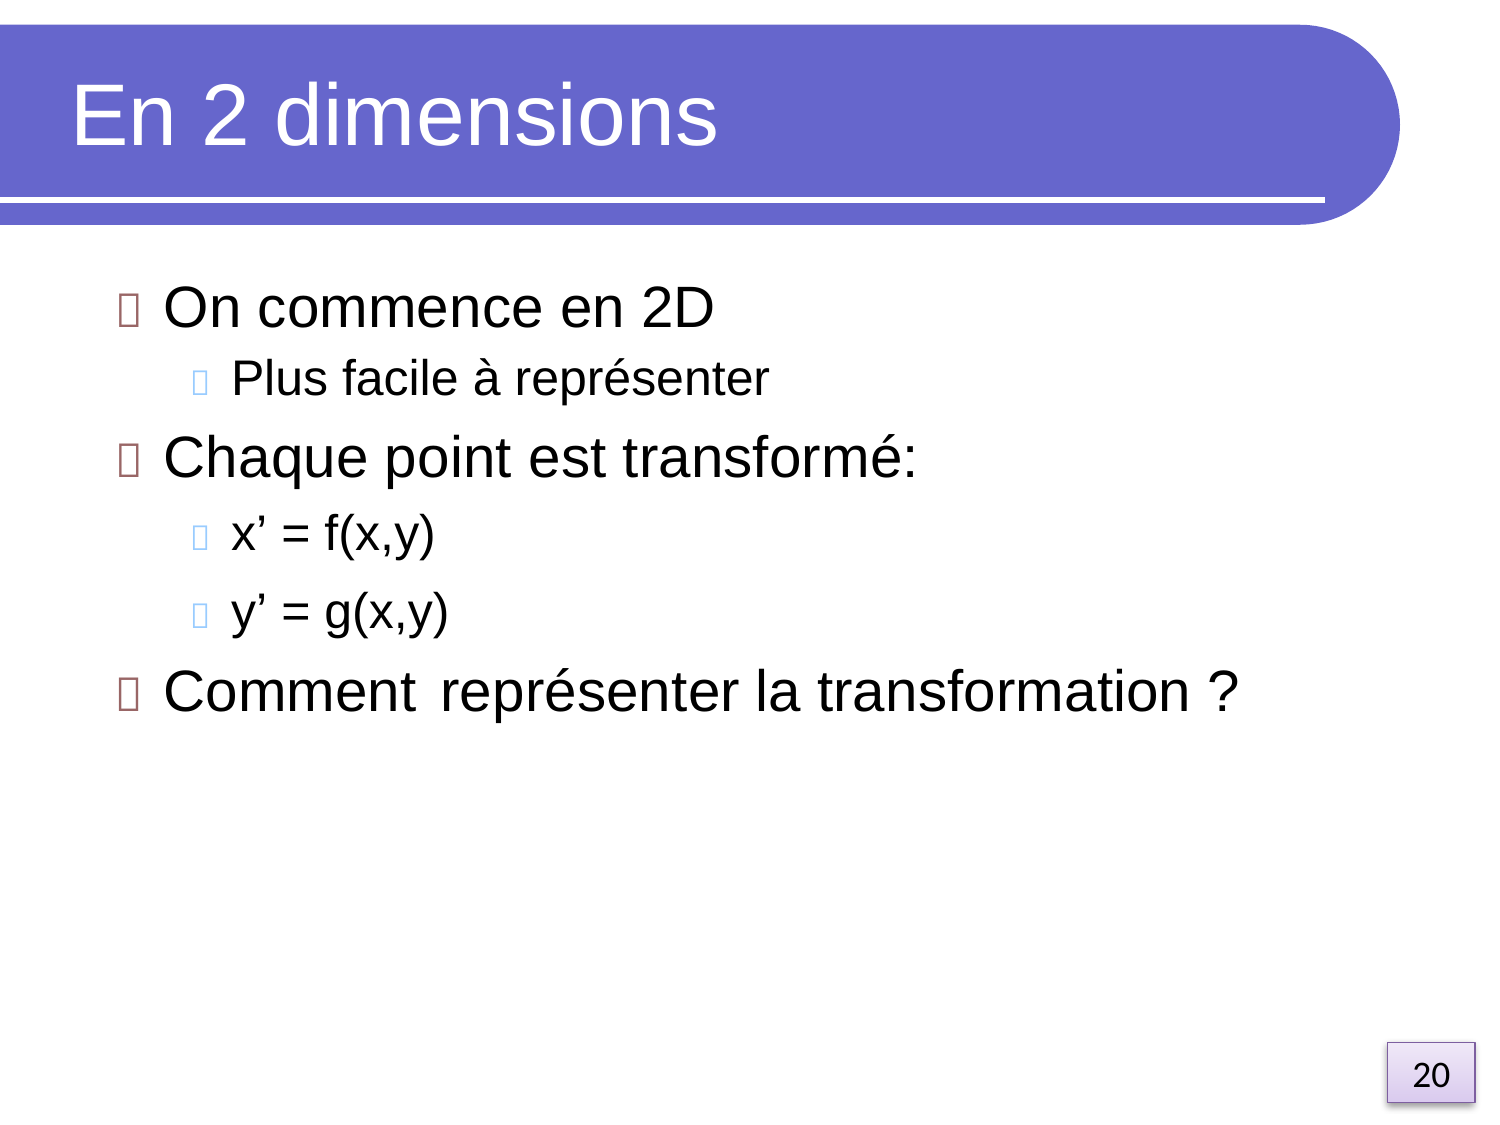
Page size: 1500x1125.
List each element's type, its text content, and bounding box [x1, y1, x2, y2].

text_box 20 [1387, 1042, 1476, 1103]
text_box ? [1205, 660, 1251, 724]
text_box  y’ = g(x,y) [187, 585, 465, 640]
text_box représenter [438, 660, 750, 724]
text_box [0, 562, 1500, 1125]
text_box  Comment [112, 660, 435, 724]
text_box [0, 24, 1401, 225]
text_box la [753, 660, 812, 724]
text_box En 2 dimensions [68, 71, 734, 164]
text_box  On commence en 2D  Plus facile à représenter  Chaque point est transformé:  x’ = f(x,y) [112, 276, 935, 568]
text_box transformation [815, 660, 1202, 724]
